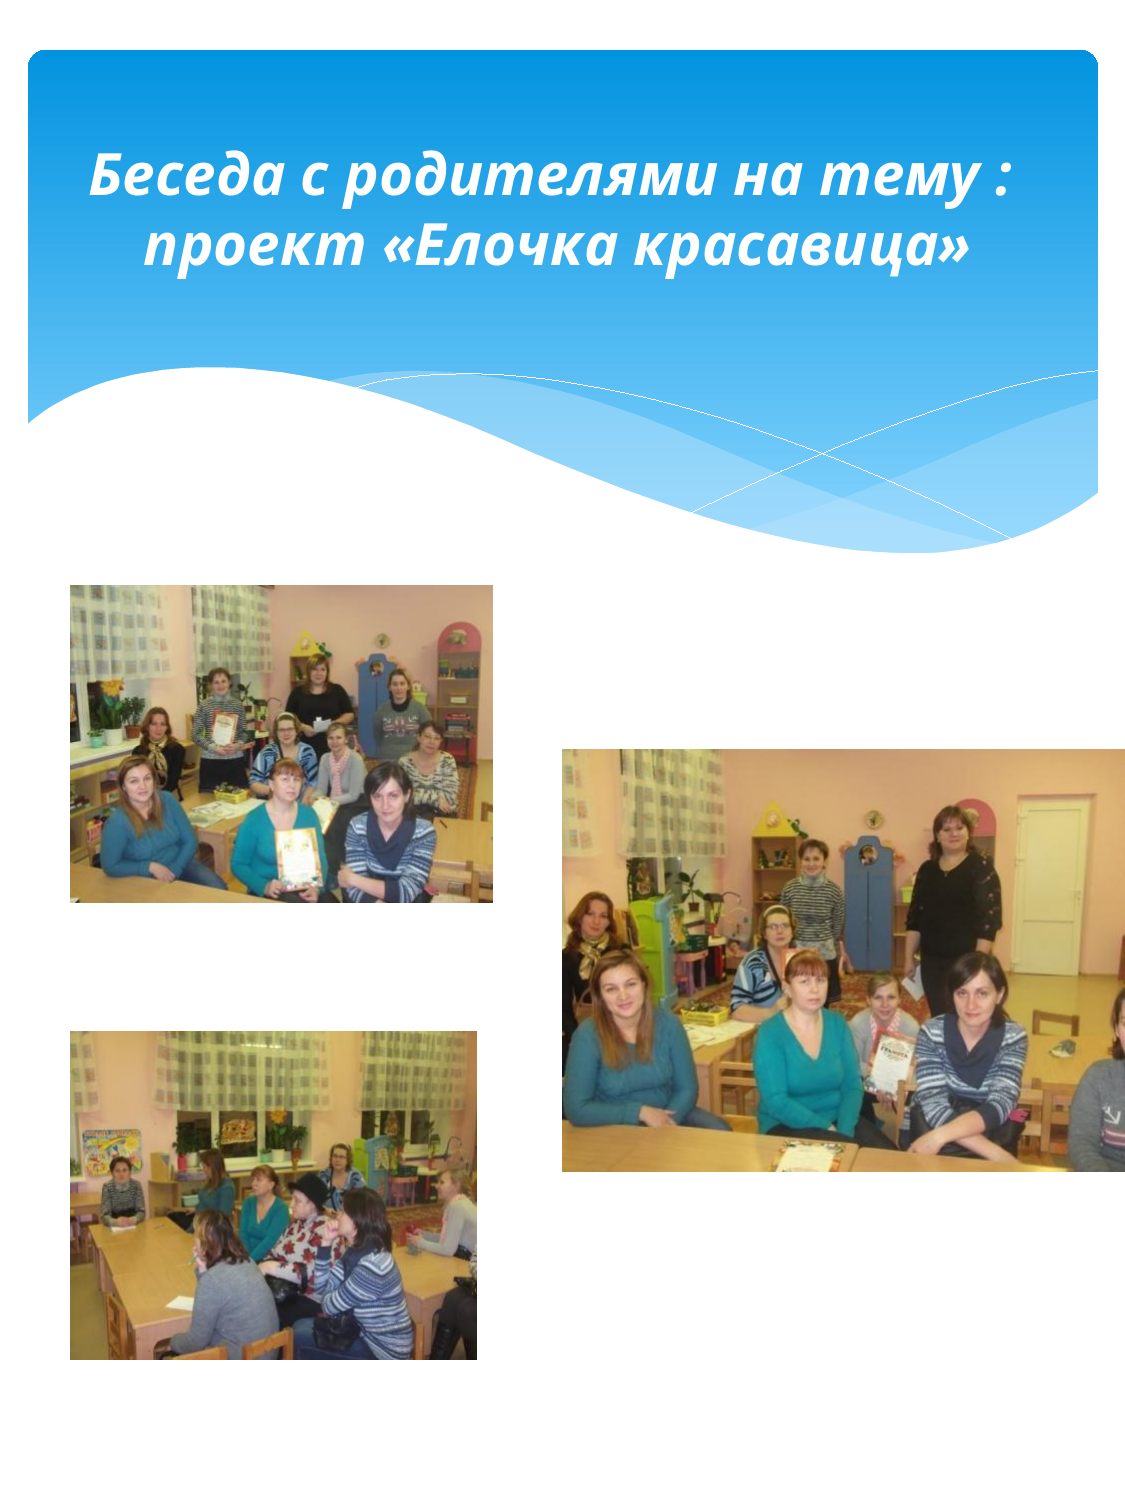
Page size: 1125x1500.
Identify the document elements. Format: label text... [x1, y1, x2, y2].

title Беседа с родителями на тему : проект «Елочка красавица» [46, 73, 1069, 340]
picture [70, 585, 493, 903]
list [70, 1030, 477, 1360]
picture [562, 749, 1125, 1173]
